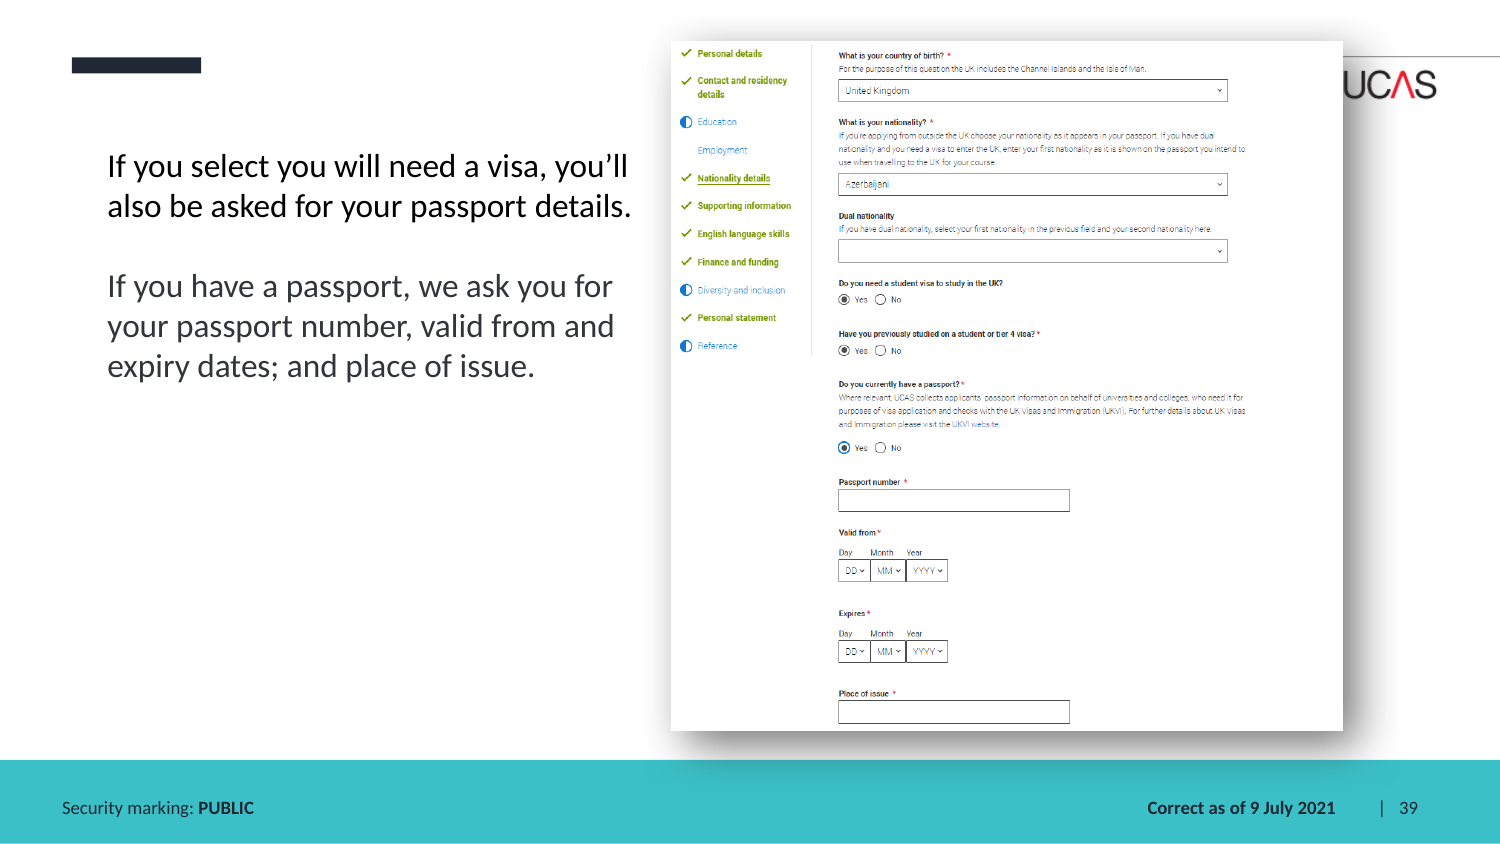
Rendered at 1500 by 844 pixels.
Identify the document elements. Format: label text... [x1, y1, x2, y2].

footer Security marking: PUBLIC [47, 788, 783, 826]
picture [671, 41, 1343, 732]
slide_number | 39 [1362, 788, 1453, 826]
text_box If you select you will need a visa, you’ll also be asked for your passport details. If you have a passport, we ask you for your passport number, valid from and expiry dates; and place of issue. [92, 96, 653, 472]
